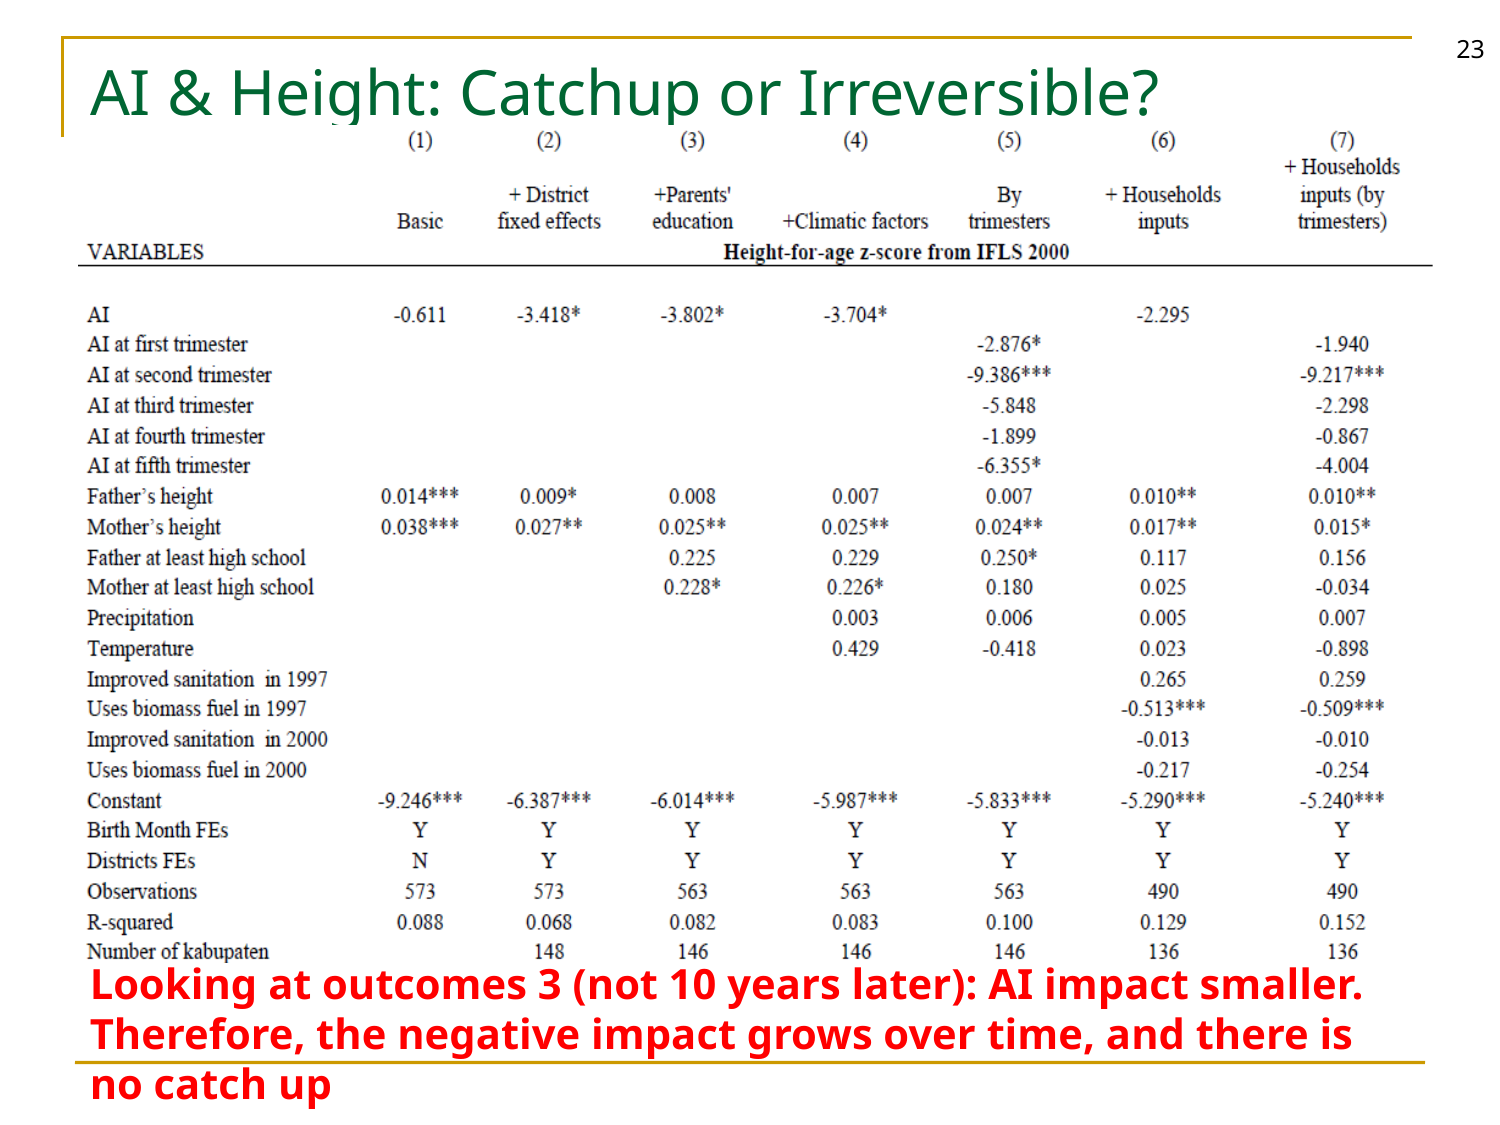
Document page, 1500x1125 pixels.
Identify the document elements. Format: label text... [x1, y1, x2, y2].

picture [77, 124, 1434, 963]
title AI & Height: Catchup or Irreversible? [74, 45, 1426, 126]
slide_number 23 [1412, 0, 1500, 76]
text_box Looking at outcomes 3 (not 10 years later): AI impact smaller. Therefore, the negative impact grows over time, and there is no catch up [74, 969, 1425, 1115]
